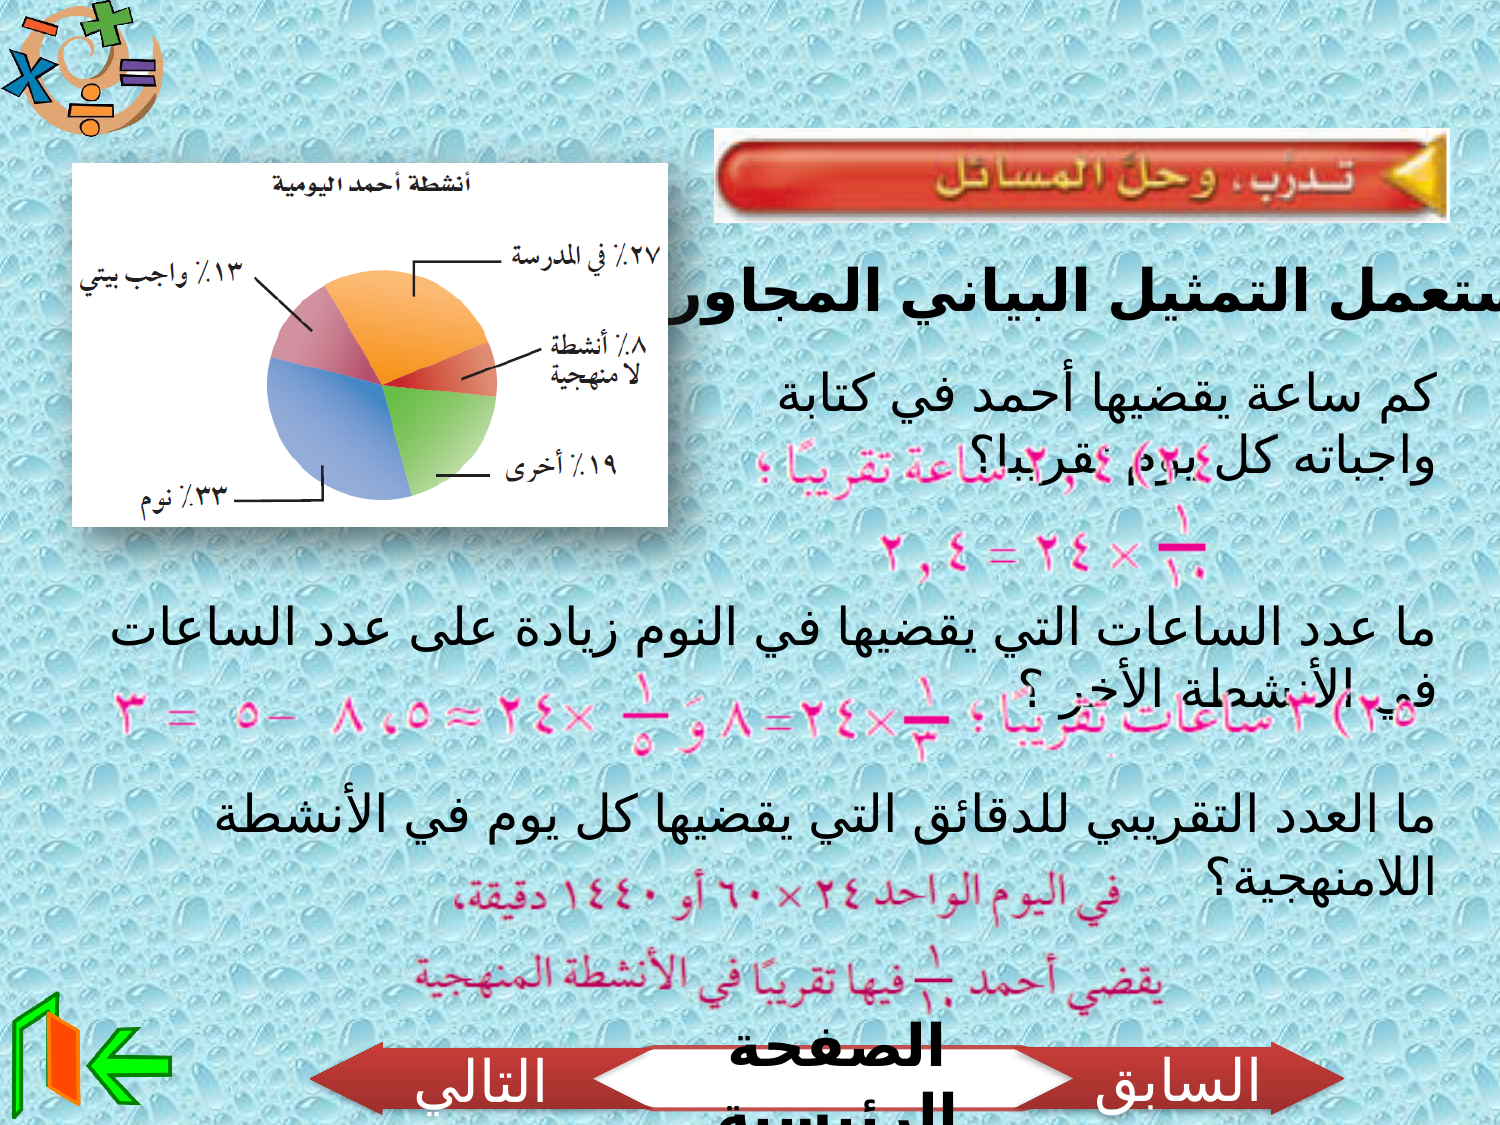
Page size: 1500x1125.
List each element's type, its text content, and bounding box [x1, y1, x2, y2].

picture [828, 1116, 923, 1125]
picture [745, 1116, 817, 1125]
text_box ما العدد التقريبي للدقائق التي يقضيها كل يوم في الأنشطة اللامنهجية؟ [58, 773, 1453, 914]
picture [0, 0, 1500, 1125]
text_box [409, 864, 1168, 1020]
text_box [105, 667, 1429, 770]
picture [933, 1116, 943, 1125]
text_box كم ساعة يقضيها أحمد في كتابة واجباته كل يوم تقريبا؟ [716, 351, 1453, 492]
text_box ما عدد الساعات التي يقضيها في النوم زيادة على عدد الساعات في الأنشطة الأخر ؟ [46, 585, 1454, 726]
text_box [309, 1041, 1345, 1116]
text_box استعمل التمثيل البياني المجاور: [716, 246, 1500, 331]
